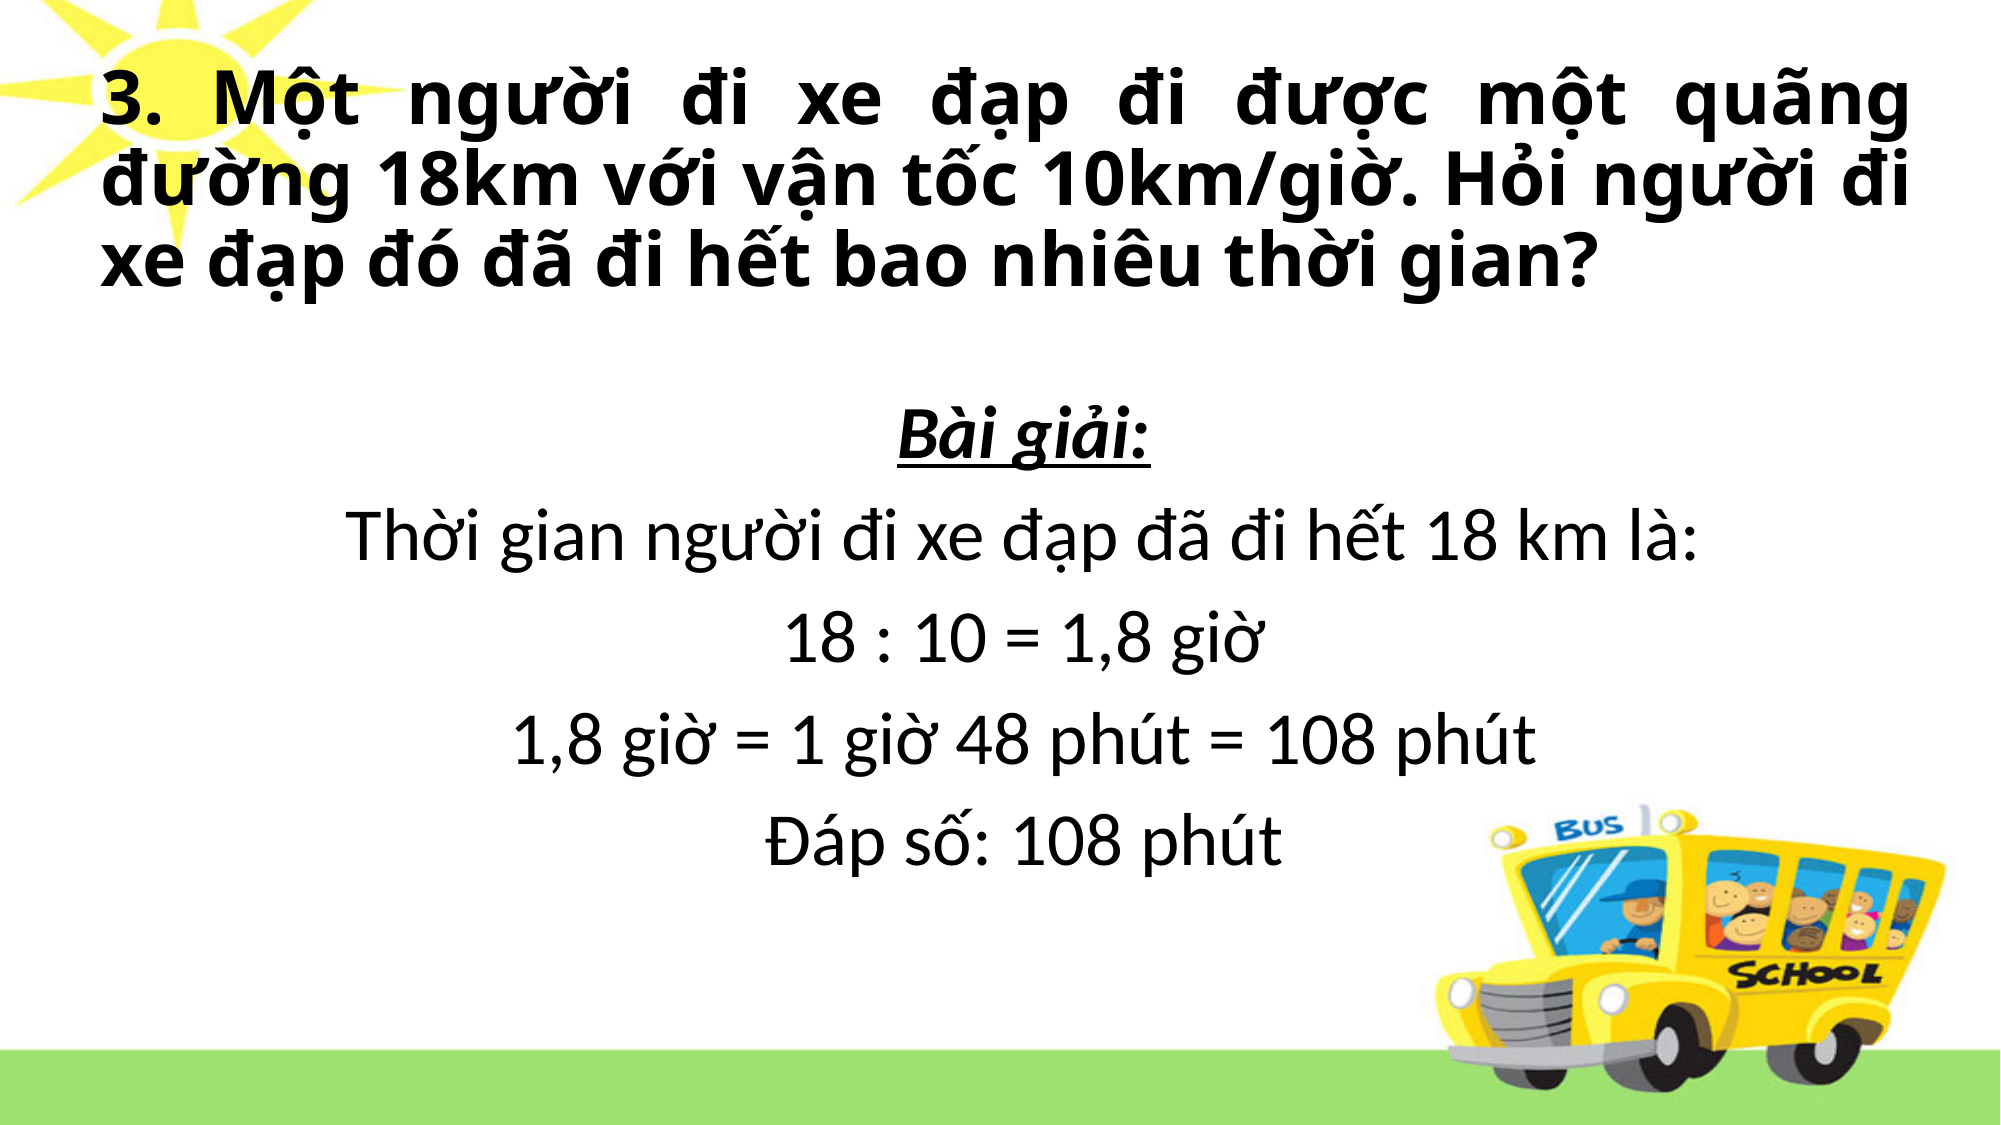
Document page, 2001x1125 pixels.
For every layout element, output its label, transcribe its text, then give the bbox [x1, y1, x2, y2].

title 3. Một người đi xe đạp đi được một quãng đường 18km với vận tốc 10km/giờ. Hỏi người đi xe đạp đó đã đi hết bao nhiêu thời gian? [85, 34, 1930, 329]
picture [0, 0, 2001, 1125]
list Bài giải: Thời gian người đi xe đạp đã đi hết 18 km là: 18 : 10 = 1,8 giờ 1,8 giờ = 1 giờ 48 phút = 108 phút Đáp số: 108 phút [85, 386, 1963, 1089]
